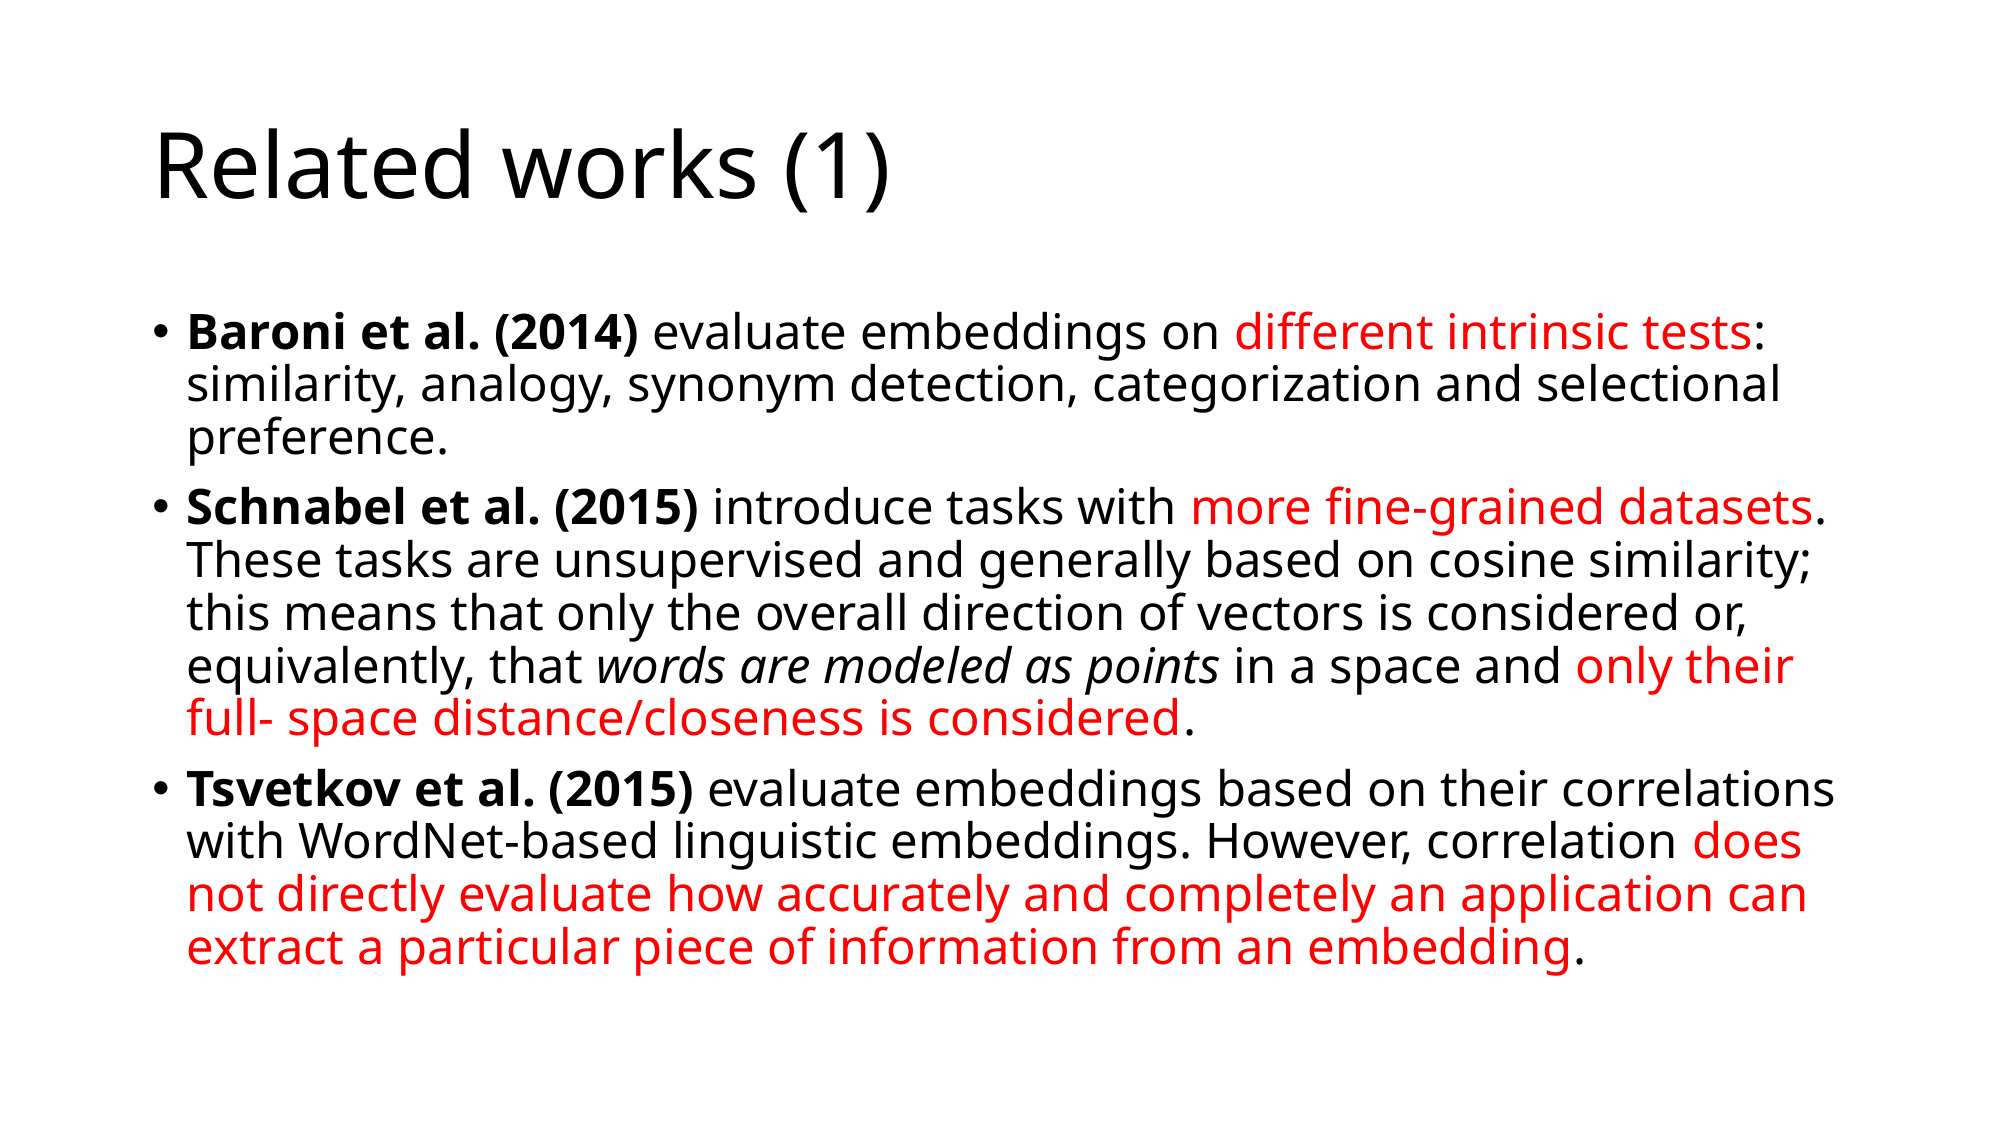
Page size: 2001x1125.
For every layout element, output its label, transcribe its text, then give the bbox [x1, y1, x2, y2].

list Baroni et al. (2014) evaluate embeddings on different intrinsic tests: similarity, analogy, synonym detection, categorization and selectional preference. Schnabel et al. (2015) introduce tasks with more fine-grained datasets. These tasks are unsupervised and generally based on cosine similarity; this means that only the overall direction of vectors is considered or, equivalently, that words are modeled as points in a space and only their full- space distance/closeness is considered. Tsvetkov et al. (2015) evaluate embeddings based on their correlations with WordNet-based linguistic embeddings. However, correlation does not directly evaluate how accurately and completely an application can extract a particular piece of information from an embedding. [137, 299, 1863, 1014]
title Related works (1) [137, 59, 1863, 278]
